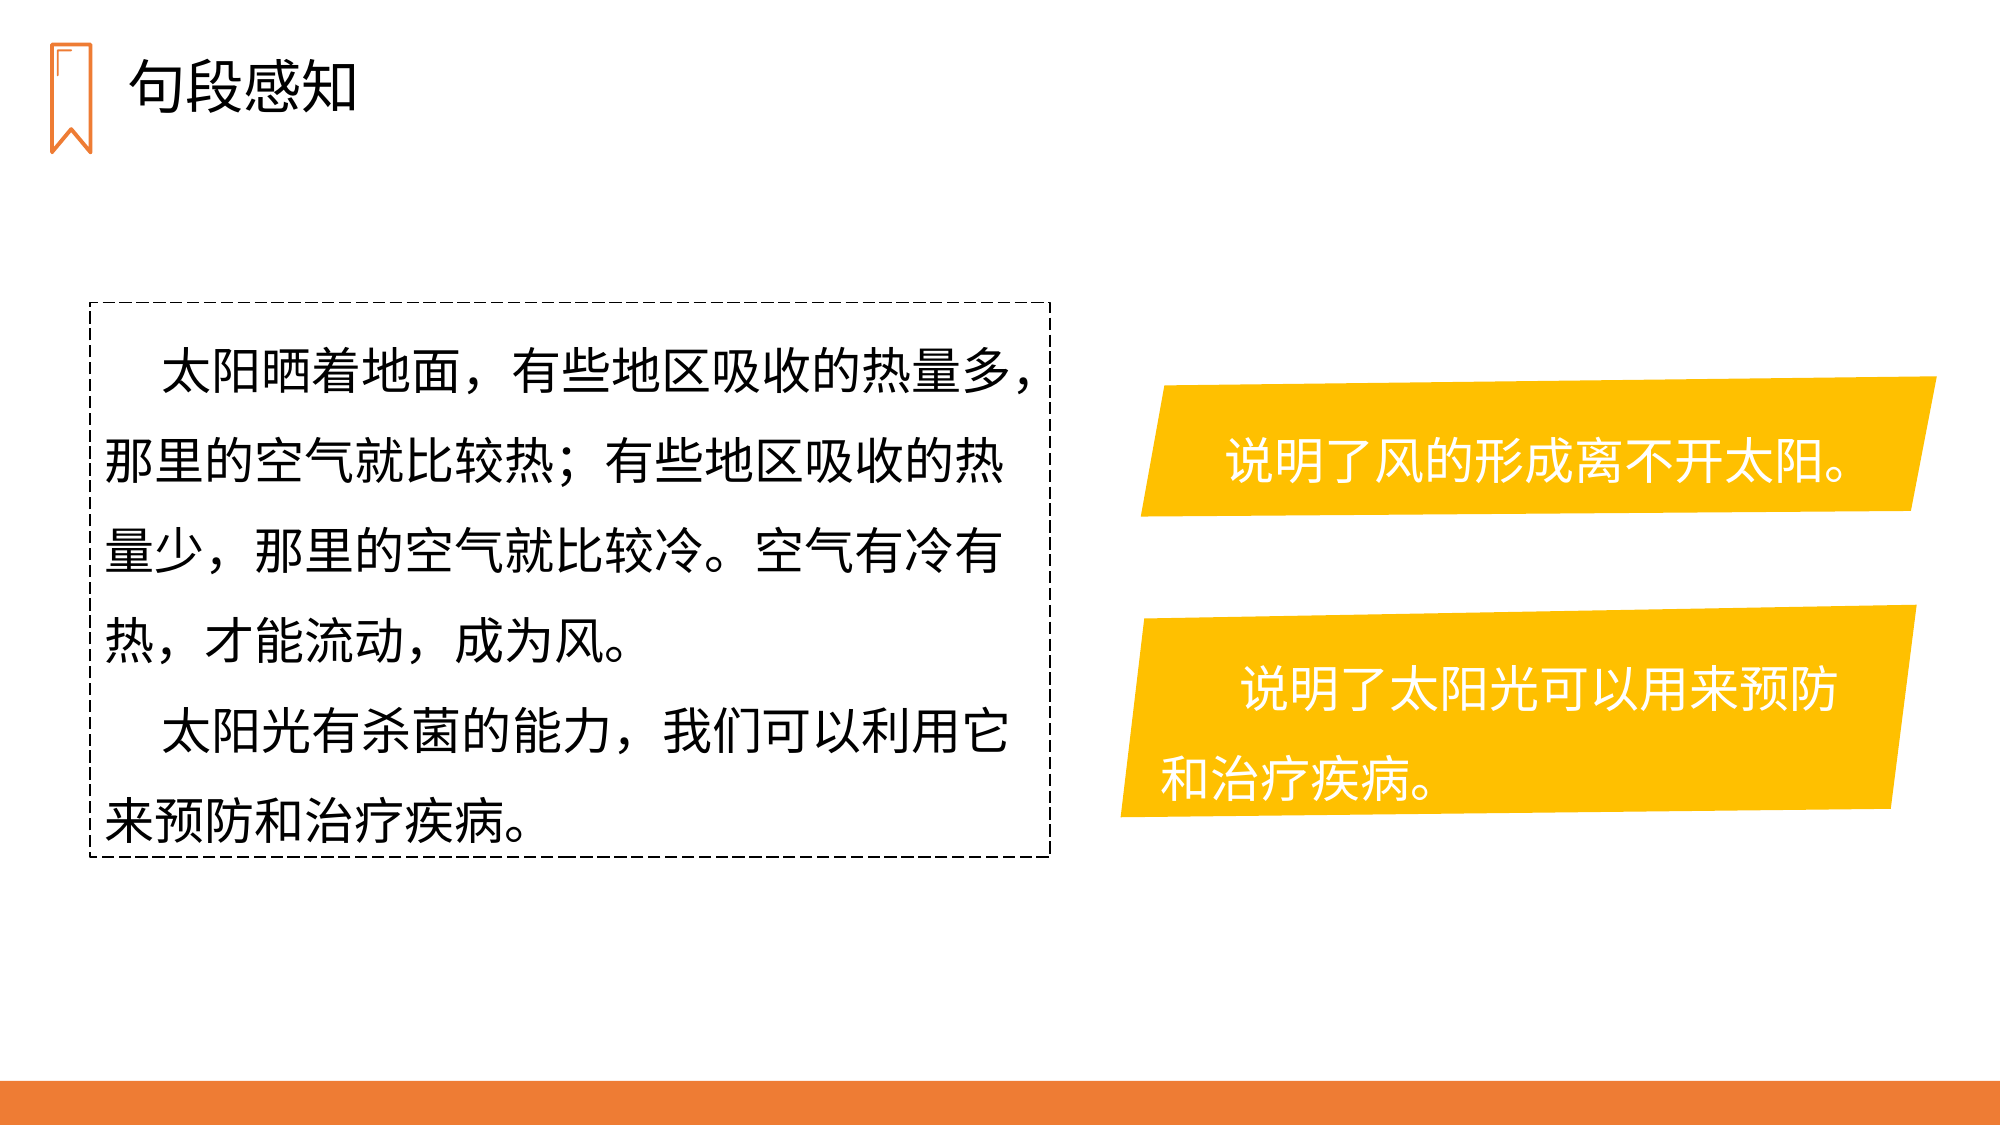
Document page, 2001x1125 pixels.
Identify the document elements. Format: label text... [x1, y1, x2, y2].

text_box 句段感知 [112, 42, 375, 128]
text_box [1130, 376, 1937, 517]
text_box 太阳晒着地面，有些地区吸收的热量多，那里的空气就比较热；有些地区吸收的热量少，那里的空气就比较冷。空气有冷有热，才能流动，成为风。 太阳光有杀菌的能力，我们可以利用它来预防和治疗疾病。 [90, 302, 1050, 858]
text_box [1120, 604, 1917, 818]
